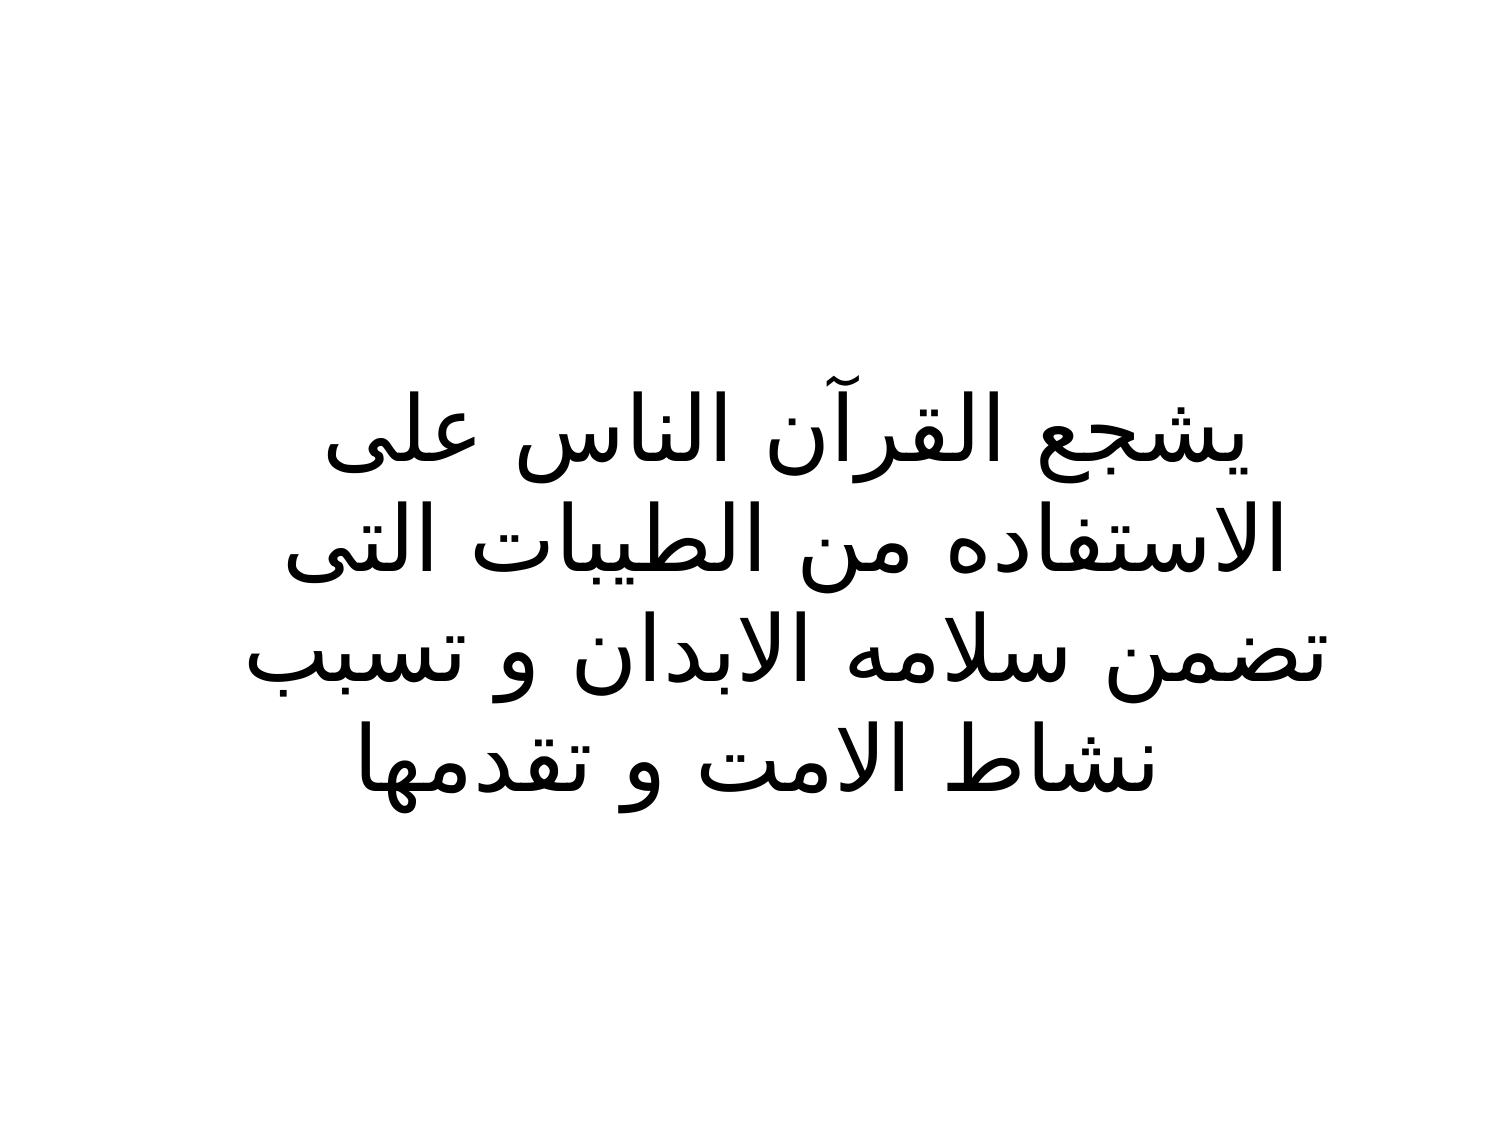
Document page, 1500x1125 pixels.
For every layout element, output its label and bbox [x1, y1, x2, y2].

text_box [0, 0, 1500, 1125]
